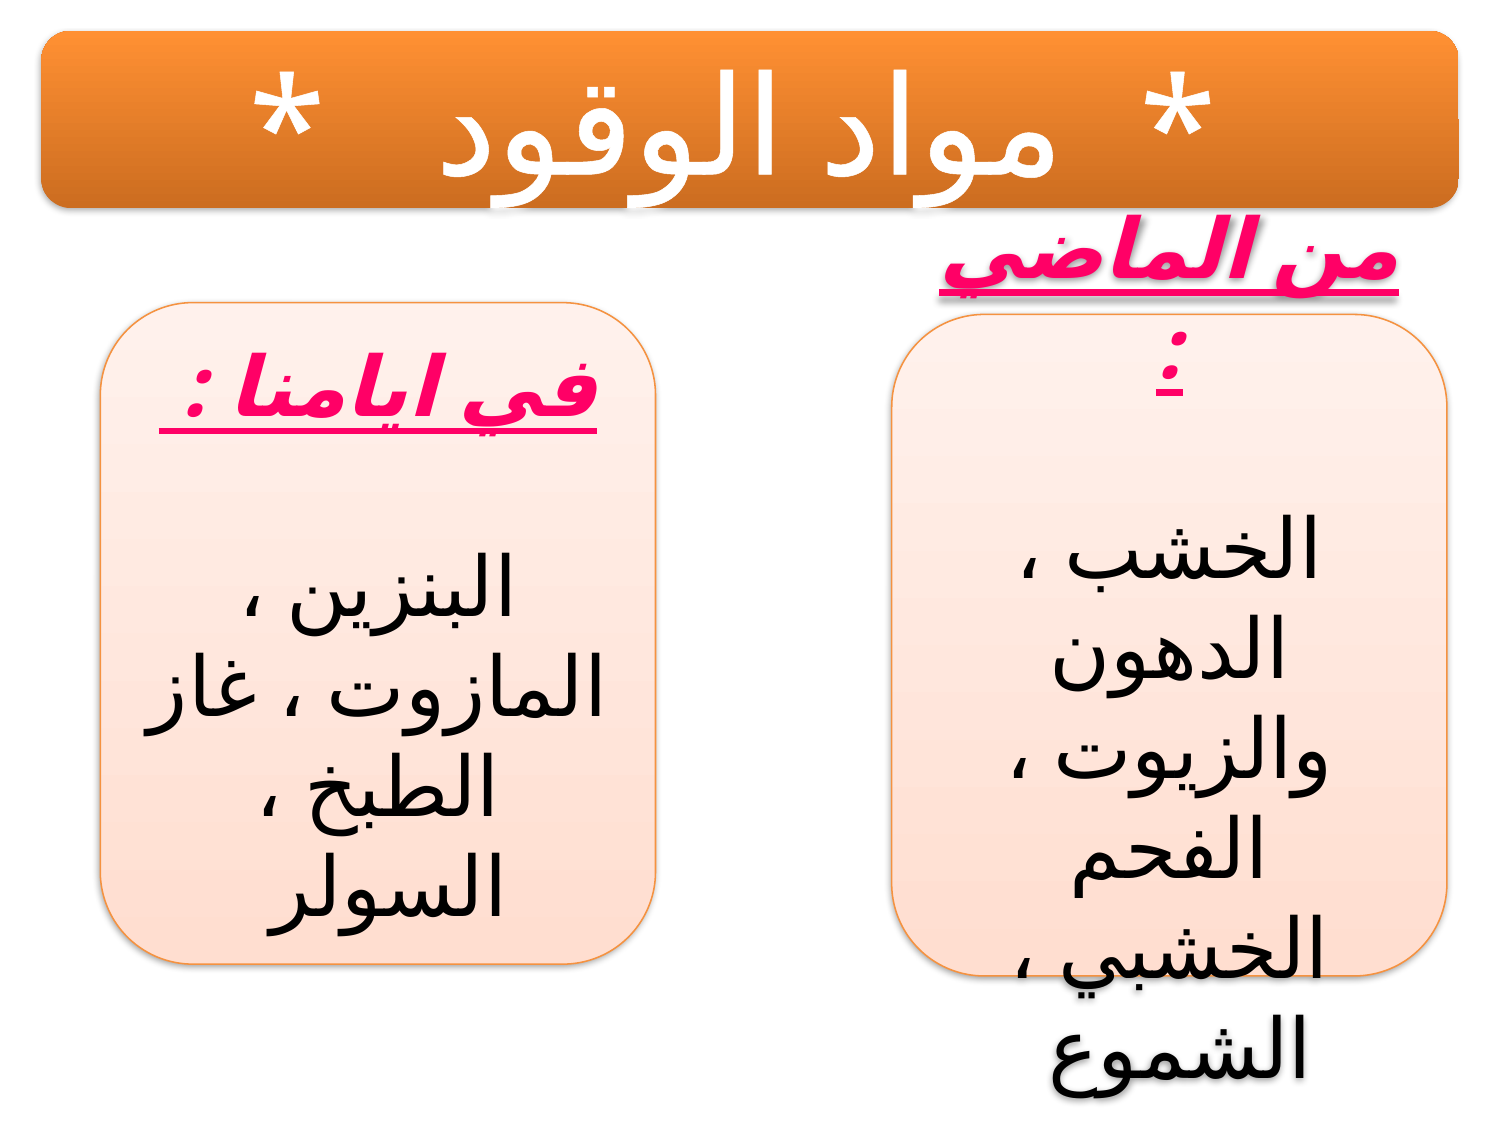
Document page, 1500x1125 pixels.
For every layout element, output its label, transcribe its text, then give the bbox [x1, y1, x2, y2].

text_box * مواد الوقود * [41, 30, 1459, 209]
text_box في ايامنا : البنزين ، المازوت ، غاز الطبخ ، السولر [99, 301, 657, 965]
text_box من الماضي : الخشب ، الدهون والزيوت ، الفحم الخشبي ، الشموع [890, 313, 1448, 977]
